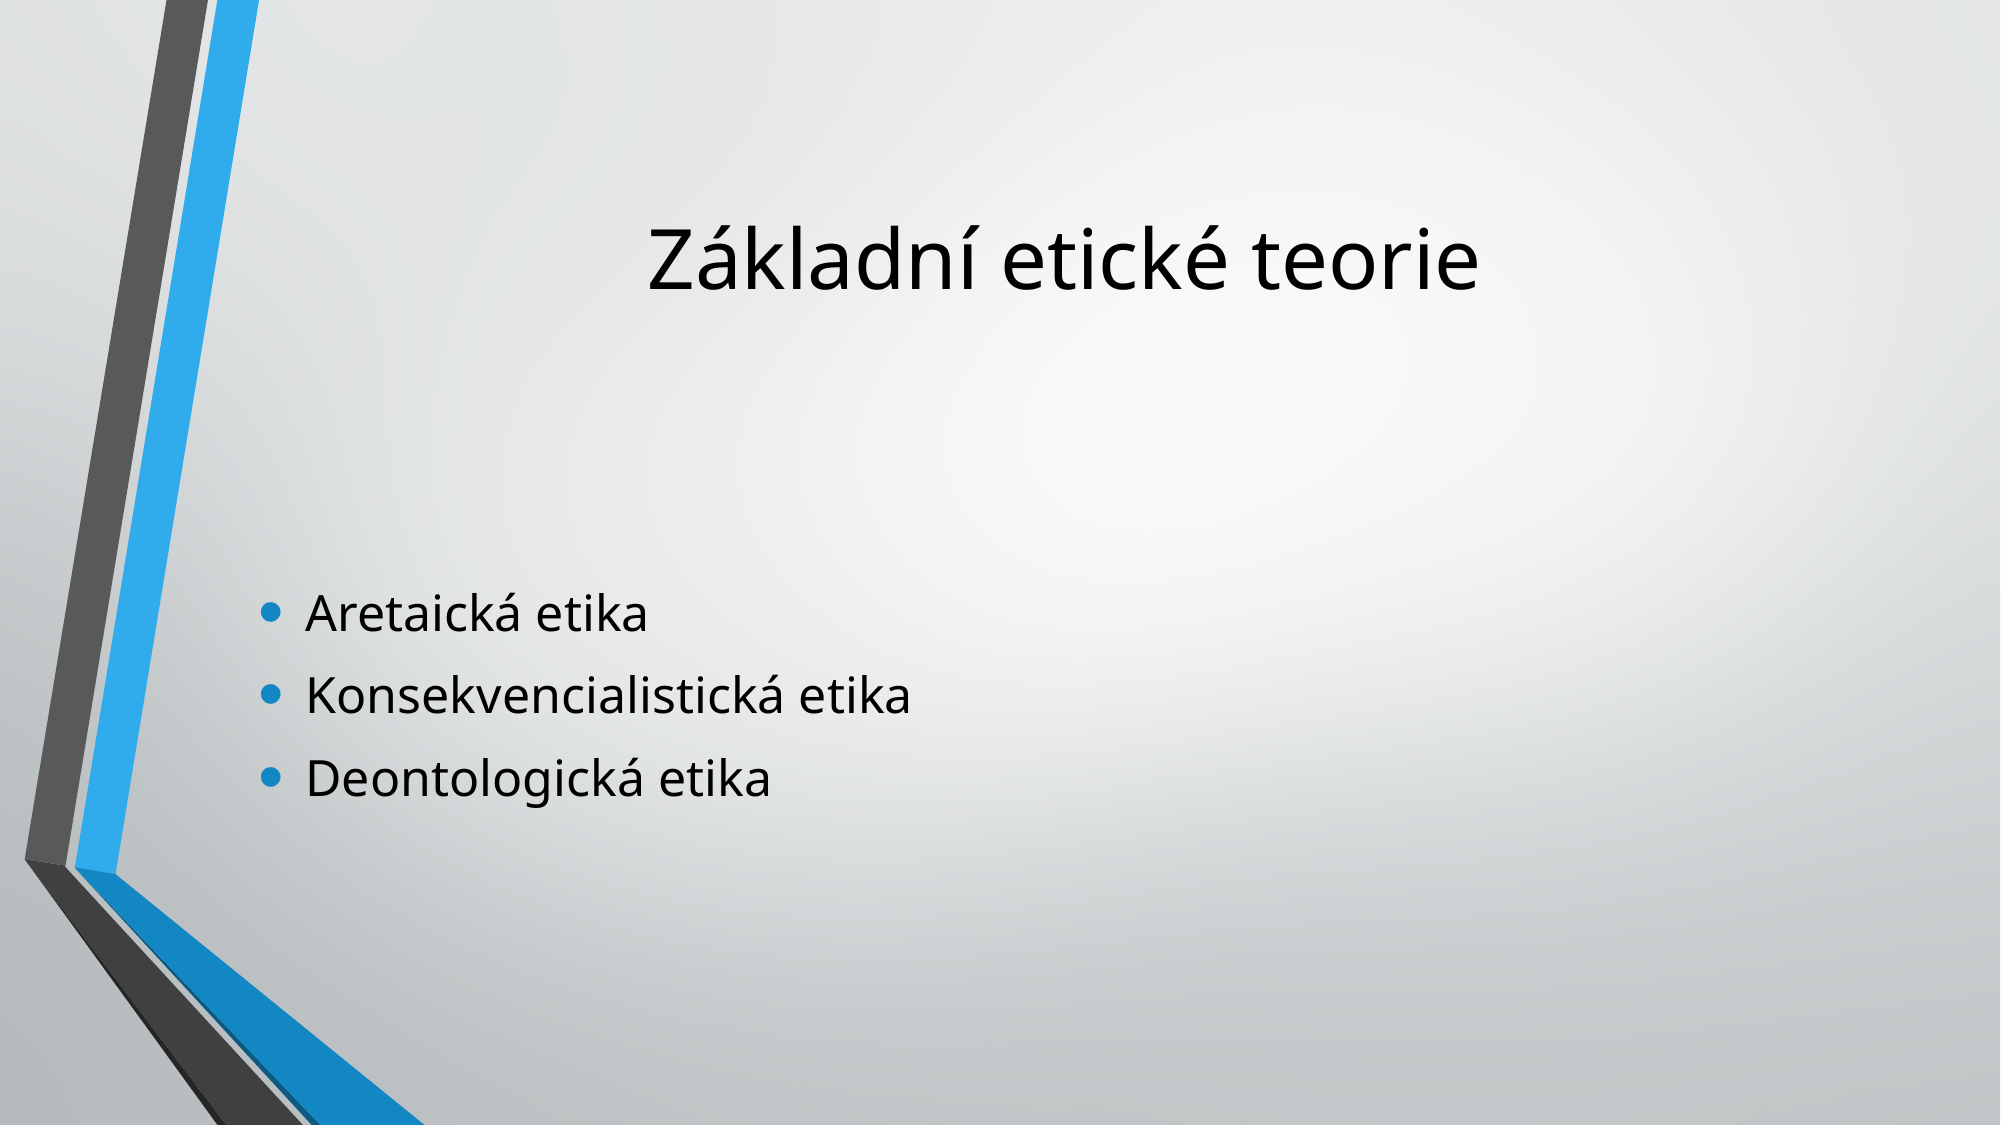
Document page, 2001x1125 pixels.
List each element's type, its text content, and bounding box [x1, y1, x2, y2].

list Aretaická etika Konsekvencialistická etika Deontologická etika [243, 437, 1887, 950]
title Základní etické teorie [243, 112, 1887, 400]
